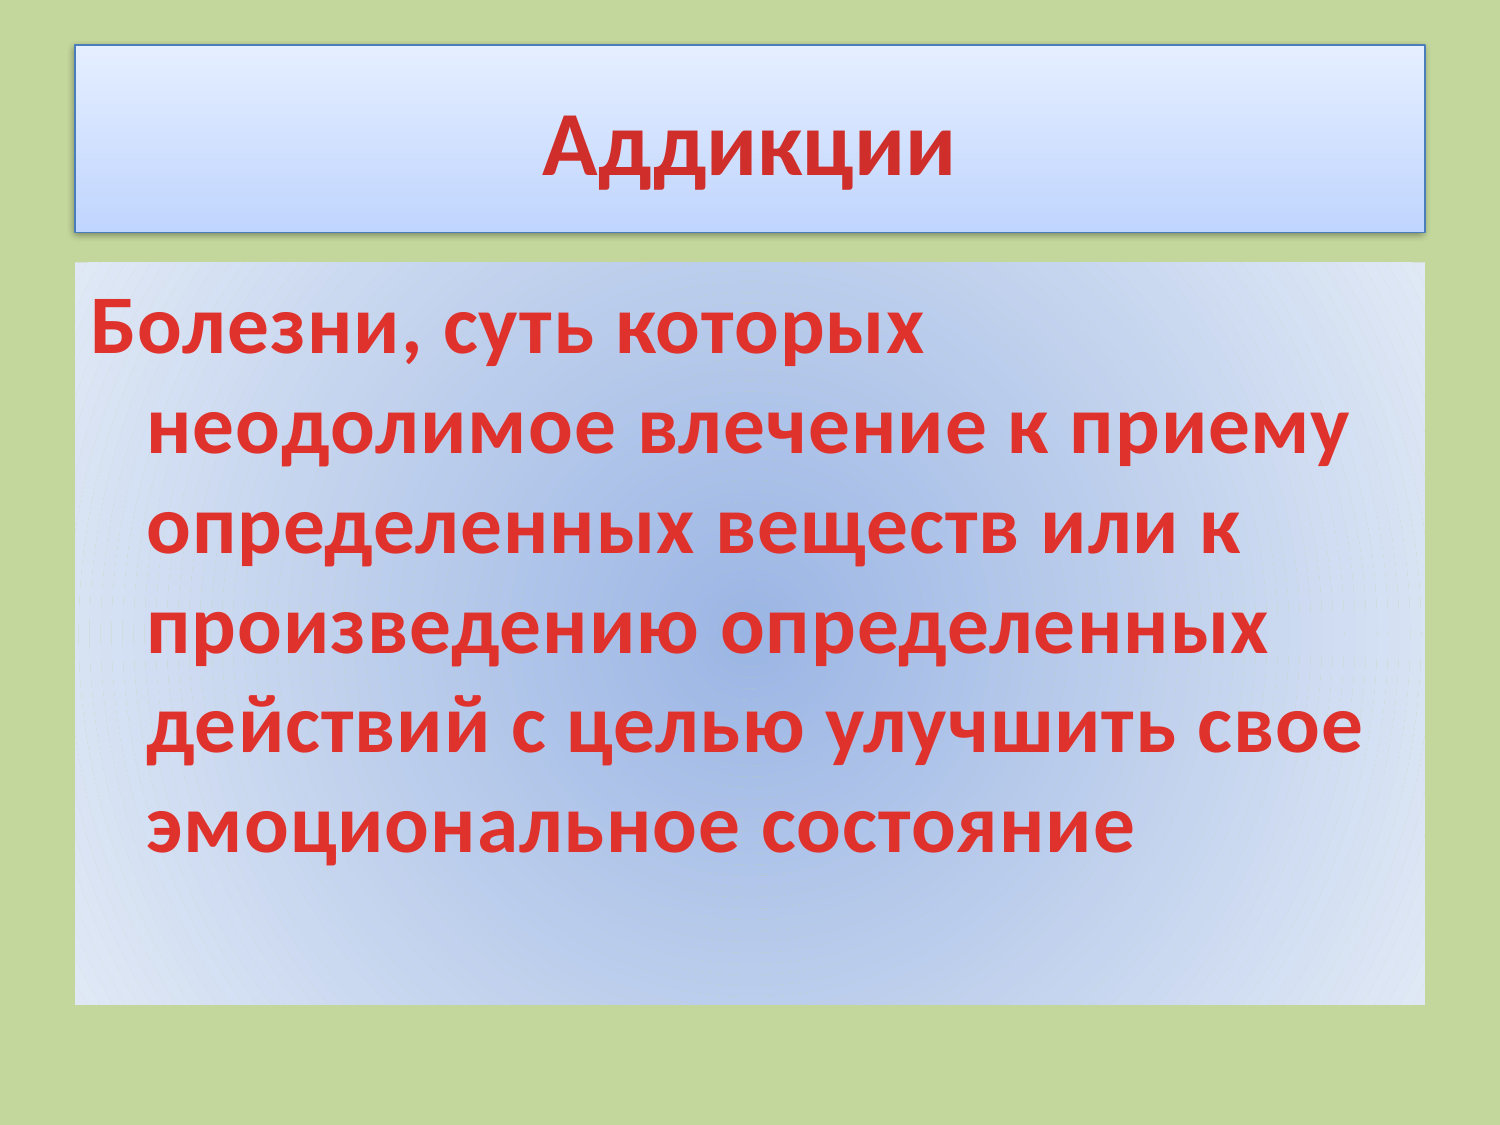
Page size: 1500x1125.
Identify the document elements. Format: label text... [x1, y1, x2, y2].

title Аддикции [74, 44, 1426, 233]
list Болезни, суть которых неодолимое влечение к приему определенных веществ или к произведению определенных действий с целью улучшить свое эмоциональное состояние [75, 262, 1425, 1005]
